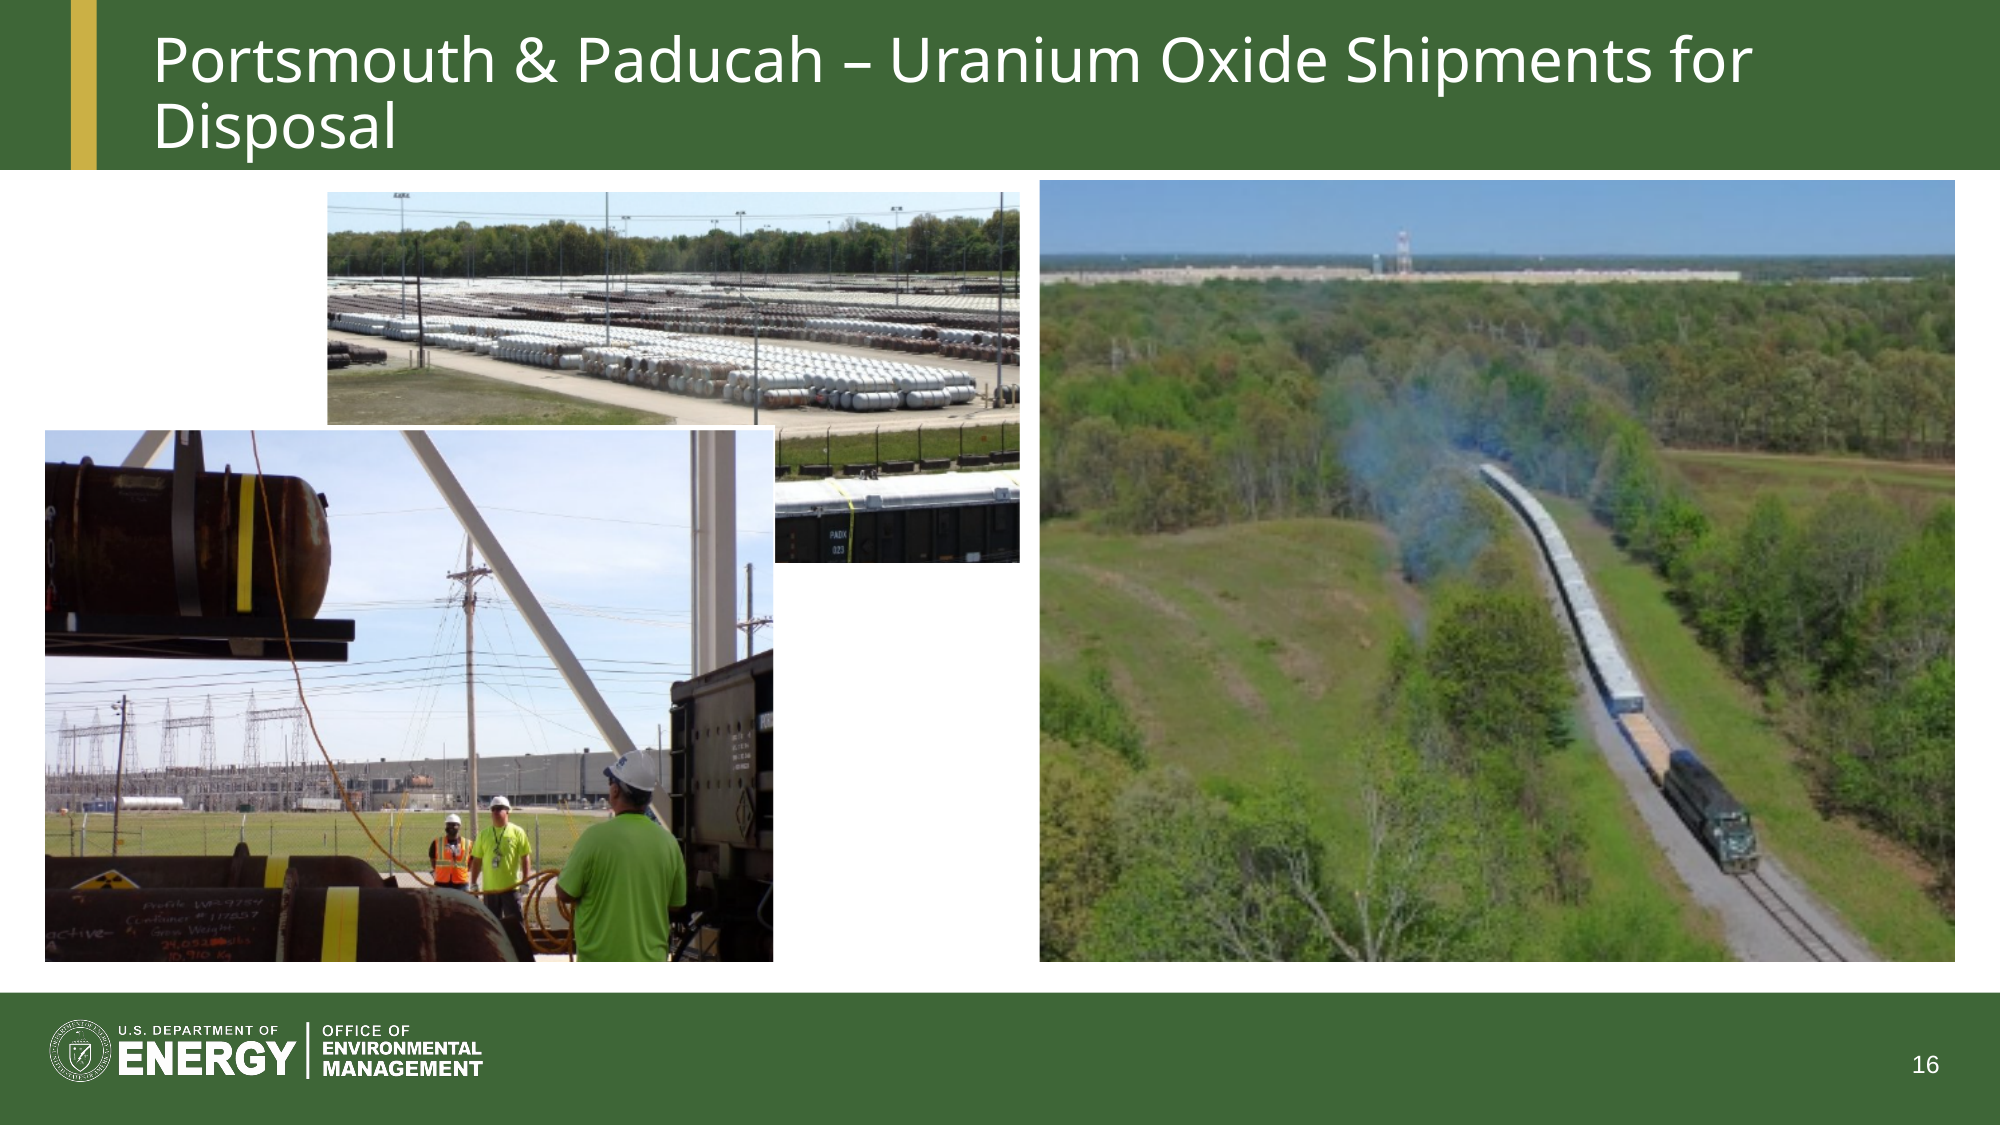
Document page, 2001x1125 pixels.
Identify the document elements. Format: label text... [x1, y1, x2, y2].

picture [45, 425, 776, 962]
picture [1039, 180, 1955, 962]
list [325, 192, 1025, 563]
slide_number 16 [1840, 1034, 1955, 1094]
title Portsmouth & Paducah – Uranium Oxide Shipments for Disposal [137, 21, 1863, 170]
picture [45, 1018, 488, 1083]
